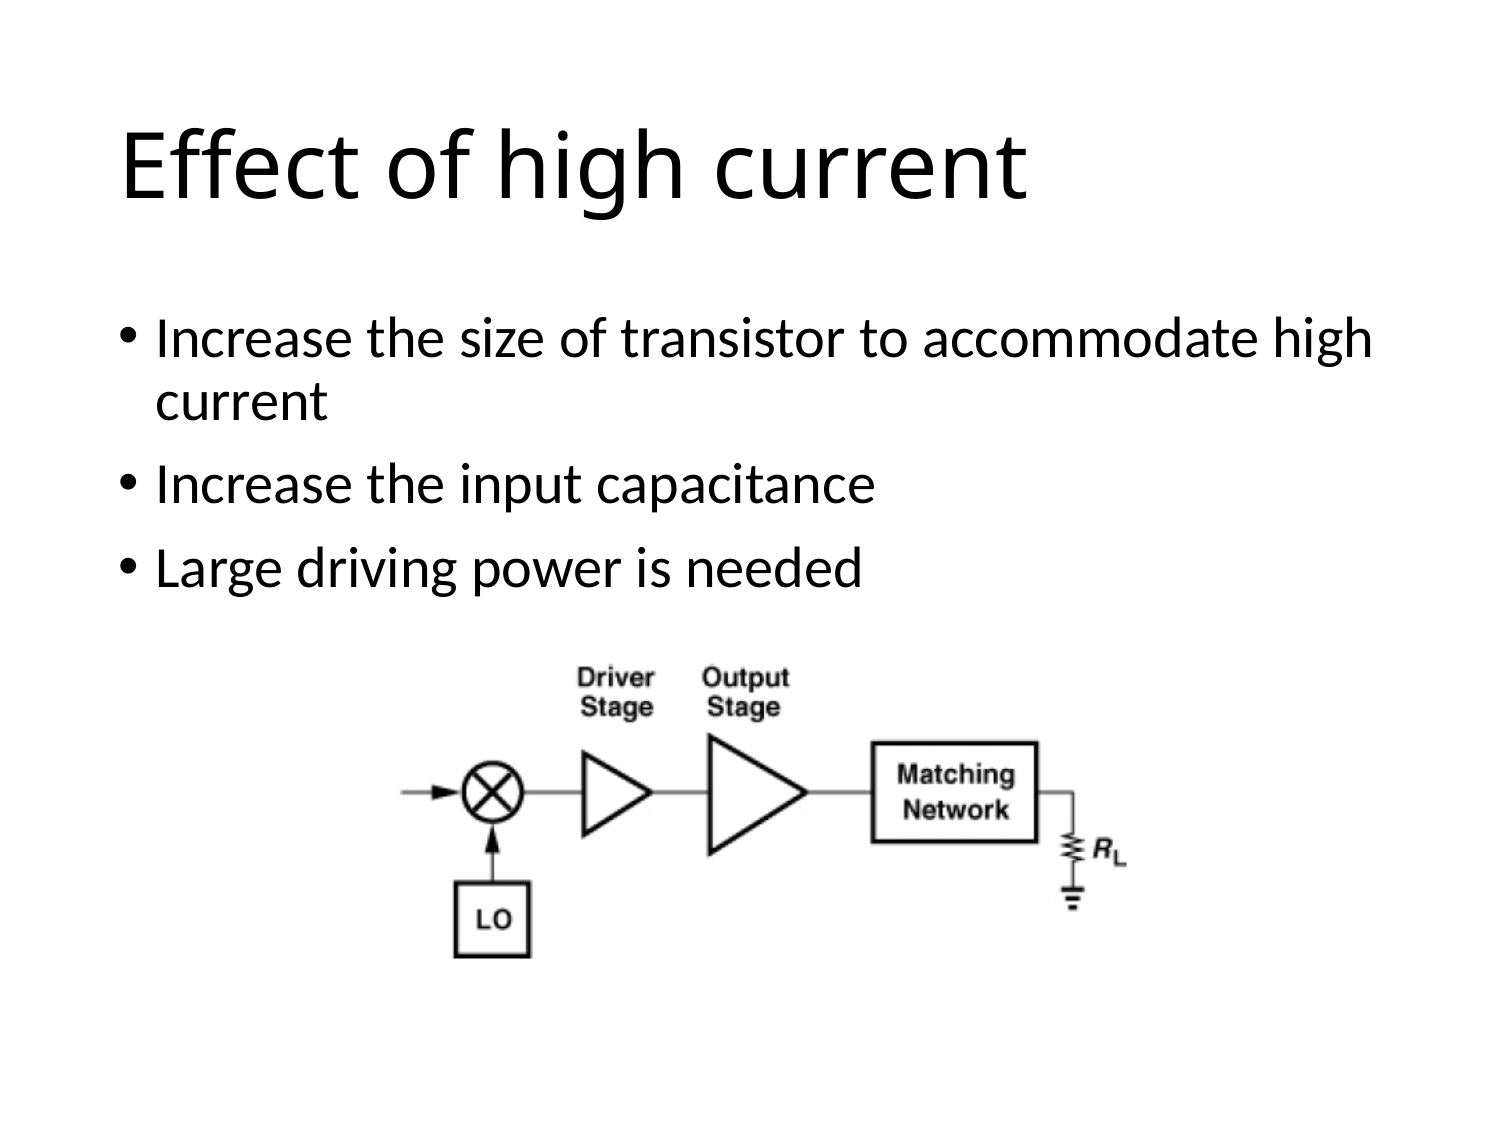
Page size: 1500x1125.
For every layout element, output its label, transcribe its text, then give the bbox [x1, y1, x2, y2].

title Effect of high current [103, 59, 1397, 278]
list Increase the size of transistor to accommodate high current Increase the input capacitance Large driving power is needed [103, 299, 1397, 1014]
picture [367, 639, 1159, 983]
